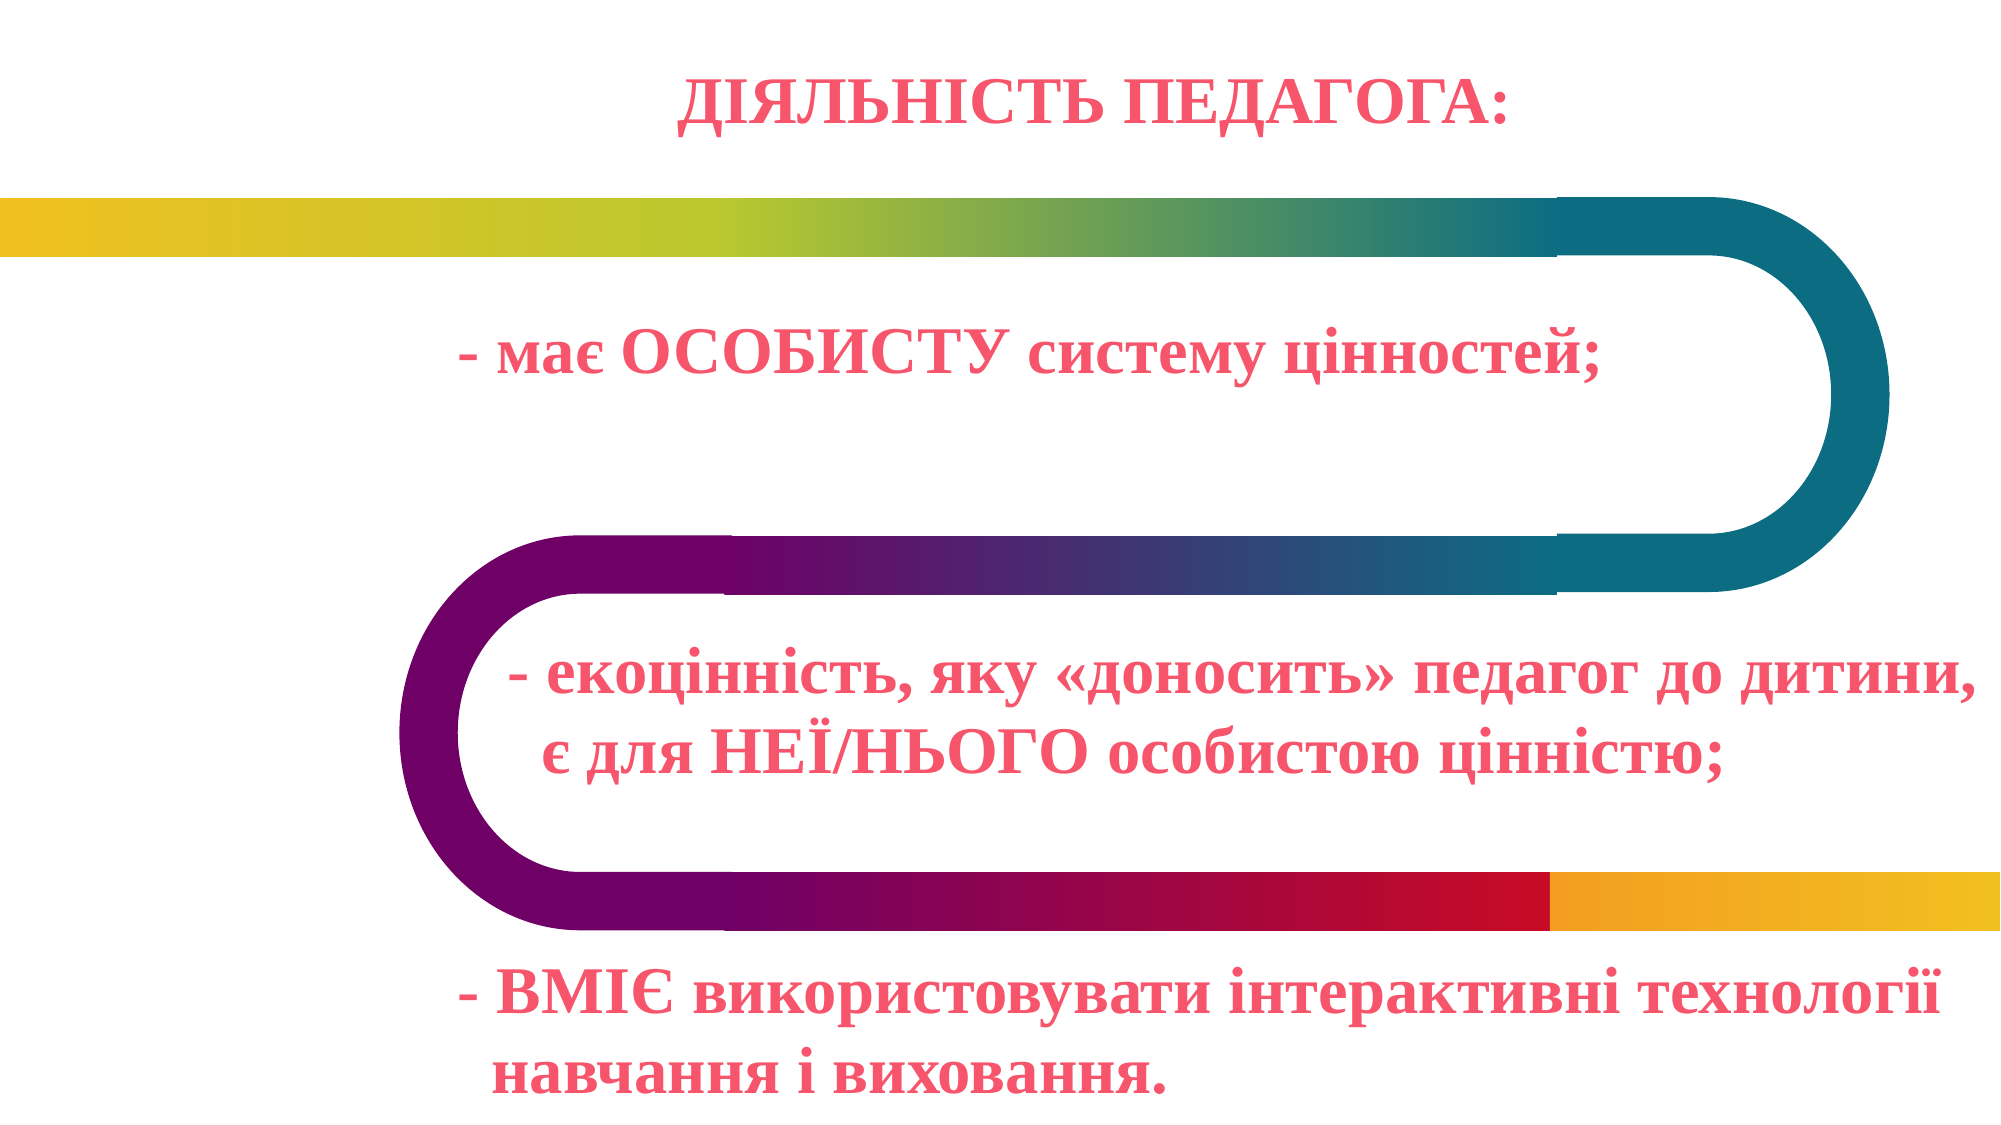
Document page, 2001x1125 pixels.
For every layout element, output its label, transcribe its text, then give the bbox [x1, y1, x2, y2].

text_box ДІЯЛЬНІСТЬ ПЕДАГОГА: - має ОСОБИСТУ систему цінностей; - екоцінність, яку «доносить» педагог до дитини, є для НЕЇ/НЬОГО особистою цінністю; - ВМІЄ використовувати інтерактивні технології навчання і виховання. [141, 49, 2000, 1114]
